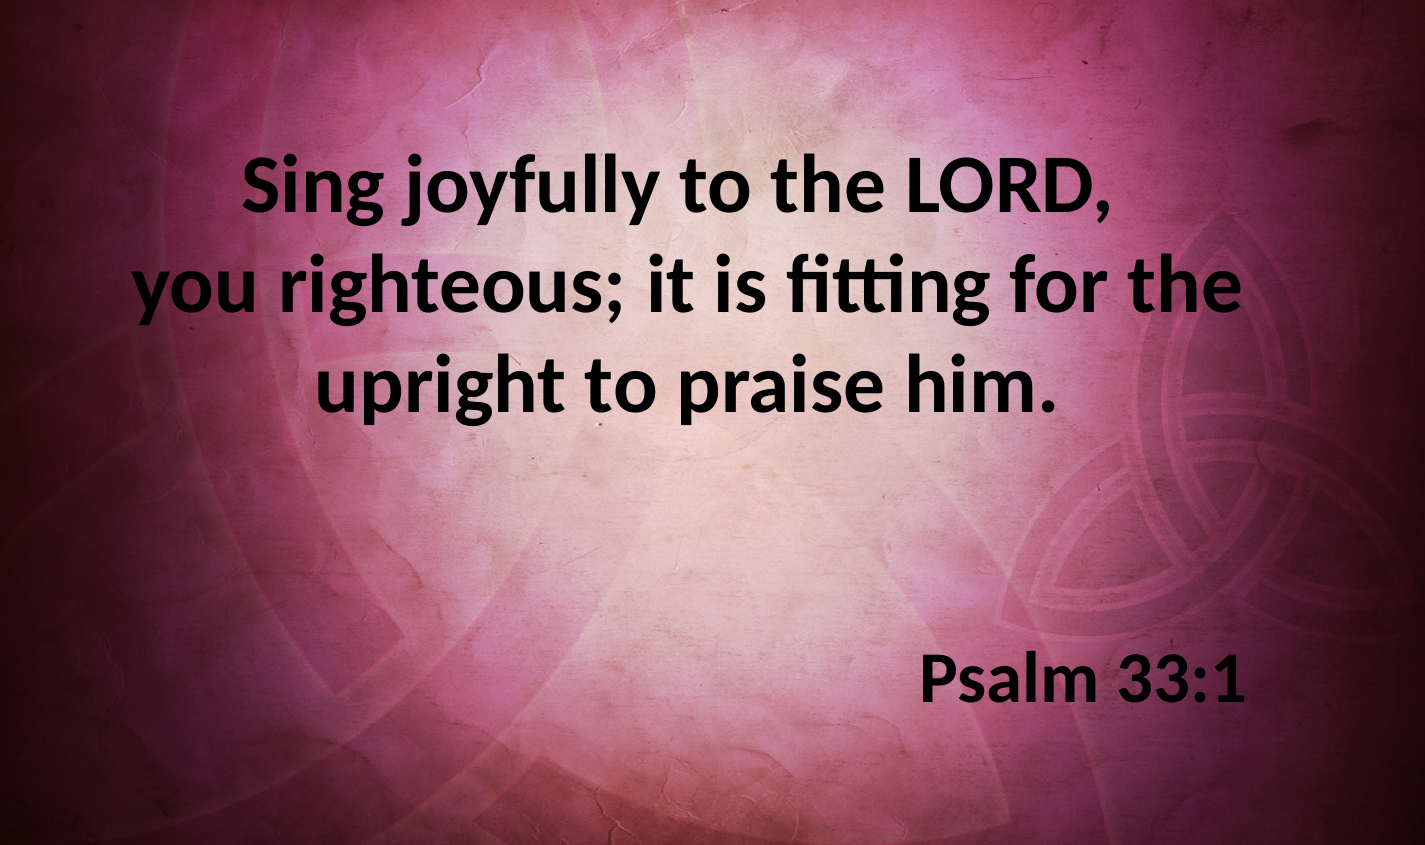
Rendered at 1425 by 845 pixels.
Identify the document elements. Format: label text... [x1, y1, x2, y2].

text_box Sing joyfully to the LORD, you righteous; it is fitting for the upright to praise him. Psalm 33:1 [112, 122, 1263, 725]
picture [0, 0, 1425, 845]
